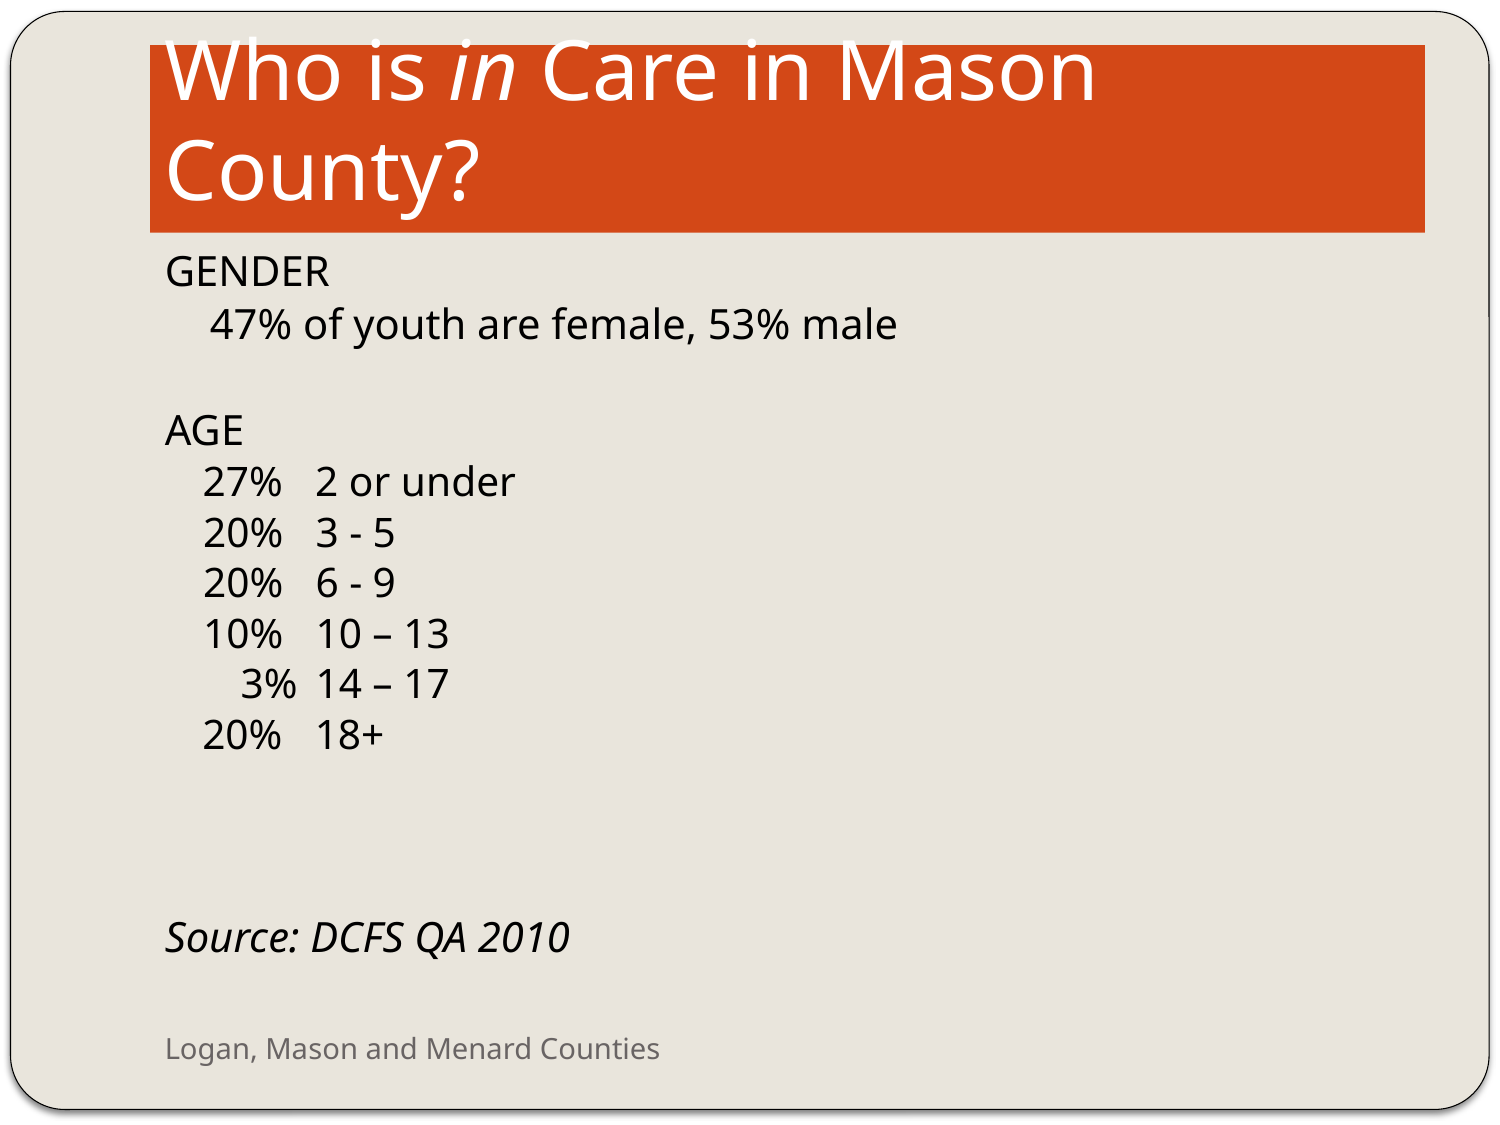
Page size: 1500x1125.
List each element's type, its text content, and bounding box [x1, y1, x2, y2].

list GENDER 47% of youth are female, 53% male AGE 27% 2 or under 20% 3 - 5 20% 6 - 9 10% 10 – 13 3% 14 – 17 20% 18+ Source: DCFS QA 2010 [150, 237, 1425, 988]
footer Logan, Mason and Menard Counties [150, 1012, 800, 1088]
title Who is in Care in Mason County? [150, 45, 1425, 233]
